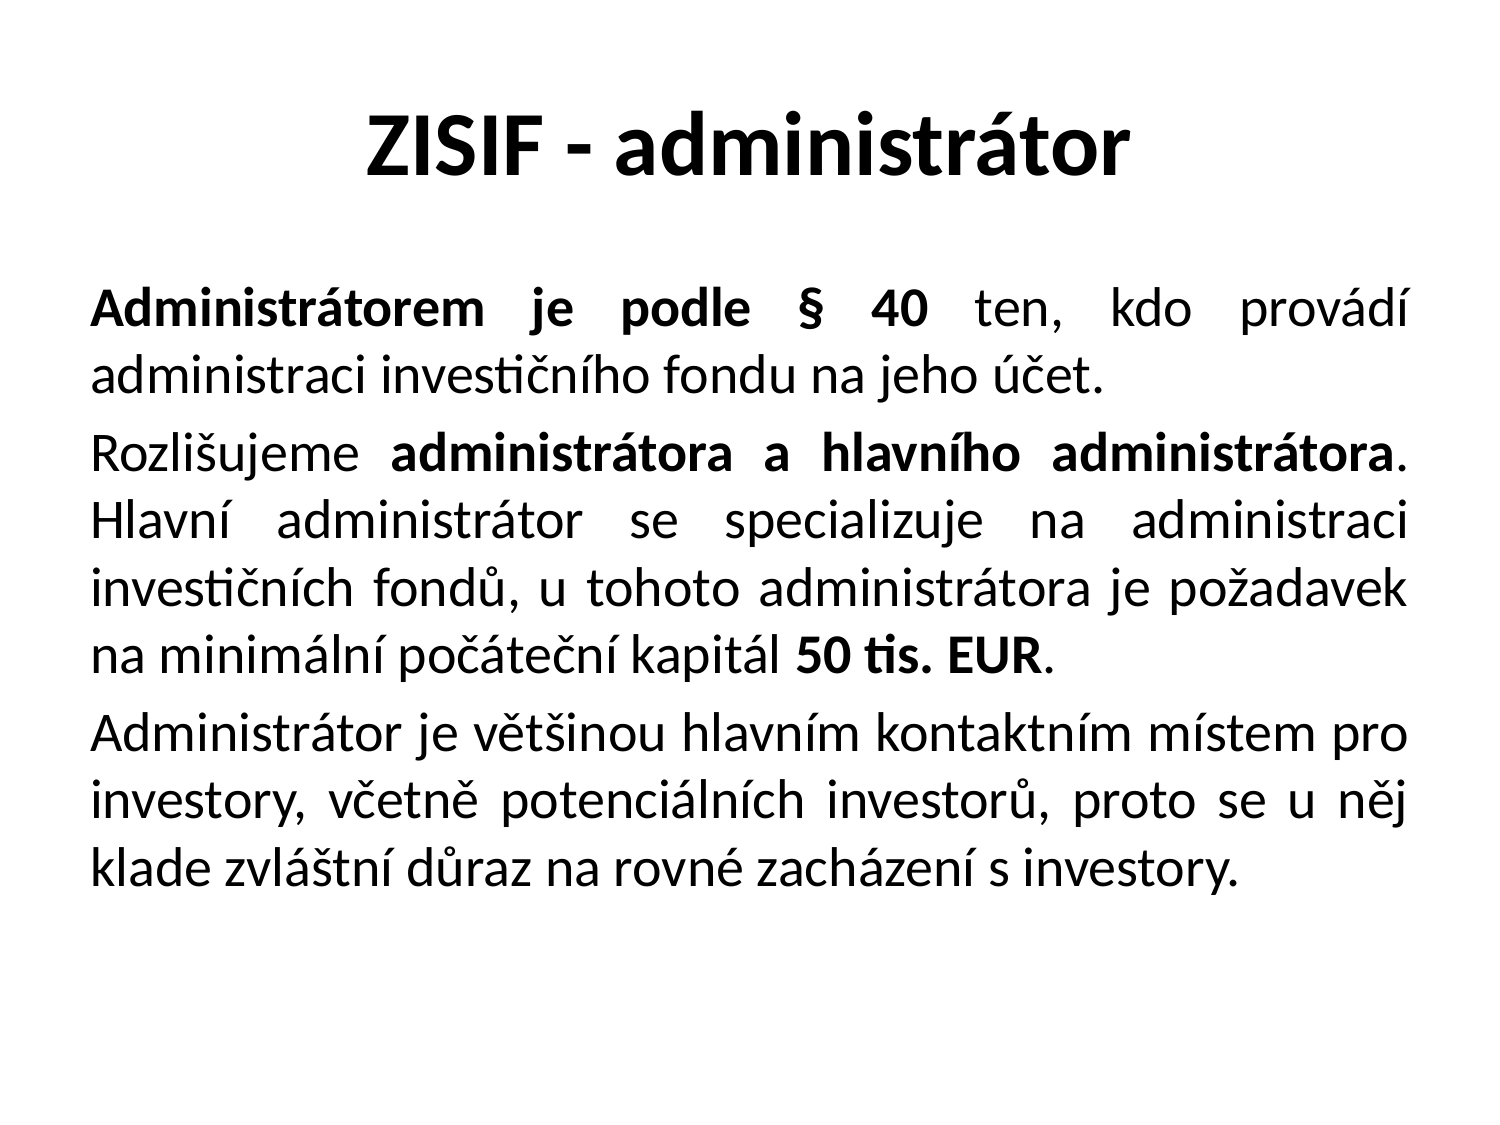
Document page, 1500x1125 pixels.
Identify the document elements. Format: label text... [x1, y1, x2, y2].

title ZISIF - administrátor [75, 45, 1425, 233]
list Administrátorem je podle § 40 ten, kdo provádí administraci investičního fondu na jeho účet. Rozlišujeme administrátora a hlavního administrátora. Hlavní administrátor se specializuje na administraci investičních fondů, u tohoto administrátora je požadavek na minimální počáteční kapitál 50 tis. EUR. Administrátor je většinou hlavním kontaktním místem pro investory, včetně potenciálních investorů, proto se u něj klade zvláštní důraz na rovné zacházení s investory. [75, 262, 1425, 1005]
